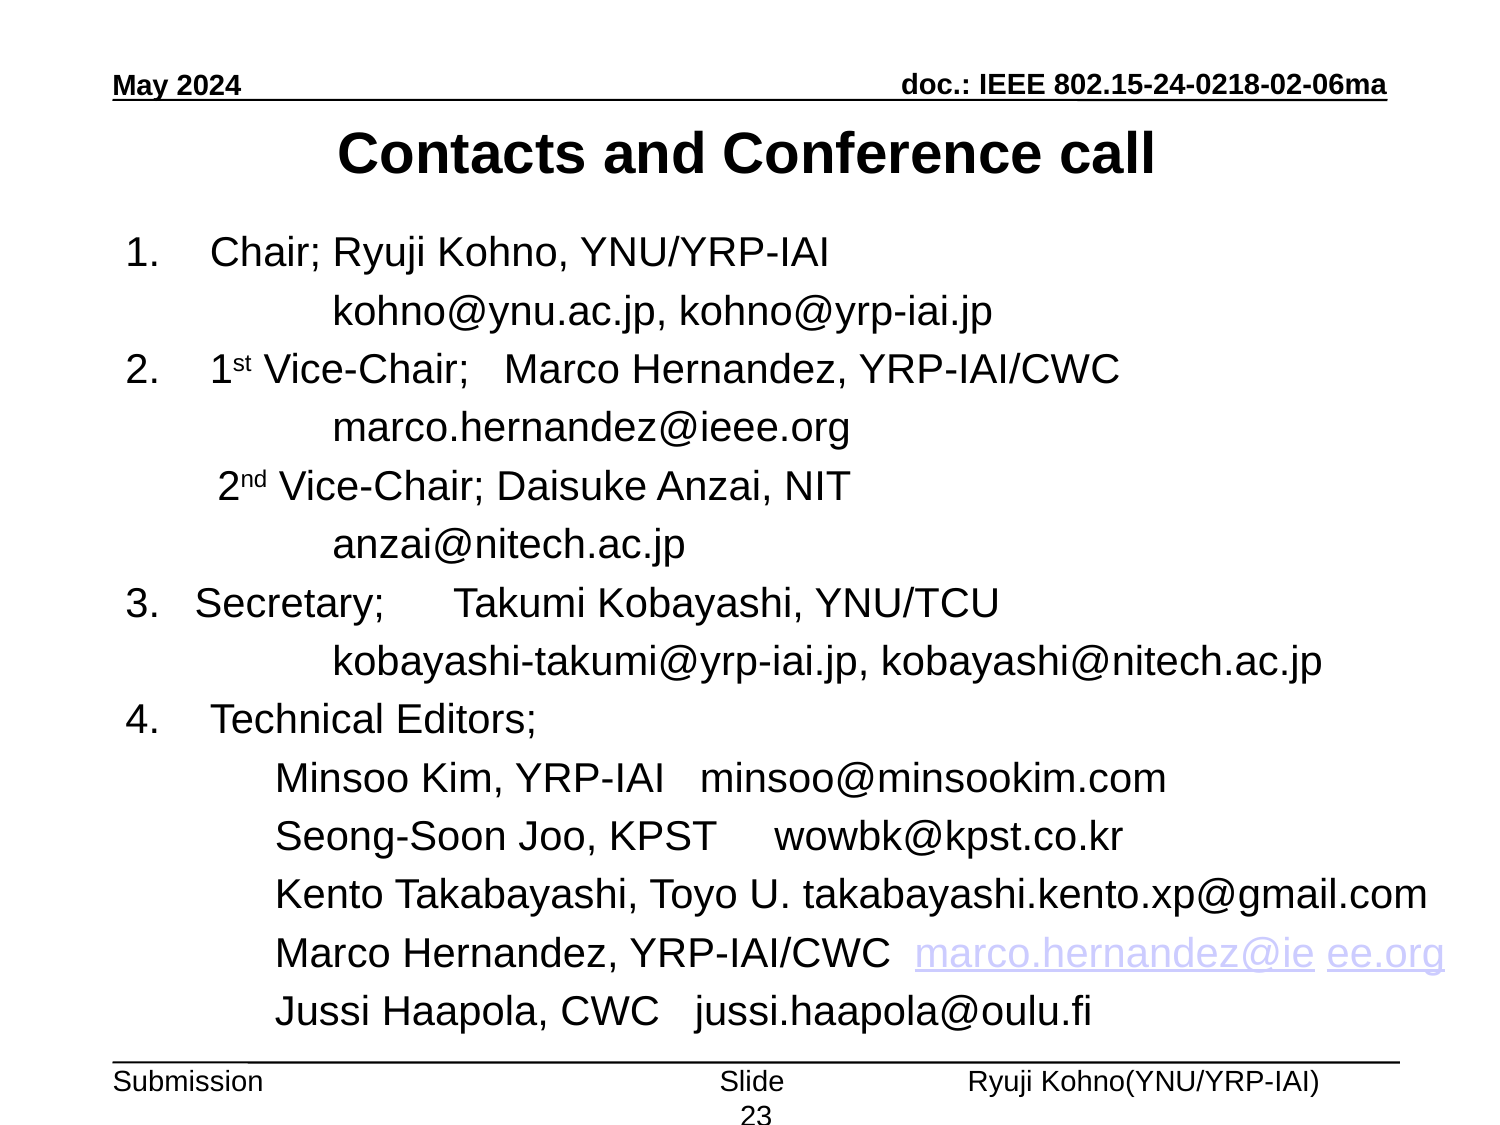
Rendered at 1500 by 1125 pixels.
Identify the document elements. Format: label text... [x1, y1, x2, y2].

list Chair; Ryuji Kohno, YNU/YRP-IAI kohno@ynu.ac.jp, kohno@yrp-iai.jp 1st Vice-Chair; Marco Hernandez, YRP-IAI/CWC marco.hernandez@ieee.org 2nd Vice-Chair; Daisuke Anzai, NIT anzai@nitech.ac.jp 3. Secretary; Takumi Kobayashi, YNU/TCU kobayashi-takumi@yrp-iai.jp, kobayashi@nitech.ac.jp Technical Editors; Minsoo Kim, YRP-IAI minsoo@minsookim.com Seong-Soon Joo, KPST wowbk@kpst.co.kr Kento Takabayashi, Toyo U. takabayashi.kento.xp@gmail.com Marco Hernandez, YRP-IAI/CWC marco.hernandez@ie ee.org Jussi Haapola, CWC jussi.haapola@oulu.fi [110, 217, 1472, 1039]
text_box May 2024 [110, 66, 338, 102]
title Contacts and Conference call [110, 101, 1386, 200]
slide_number Slide 23 [712, 1062, 800, 1093]
